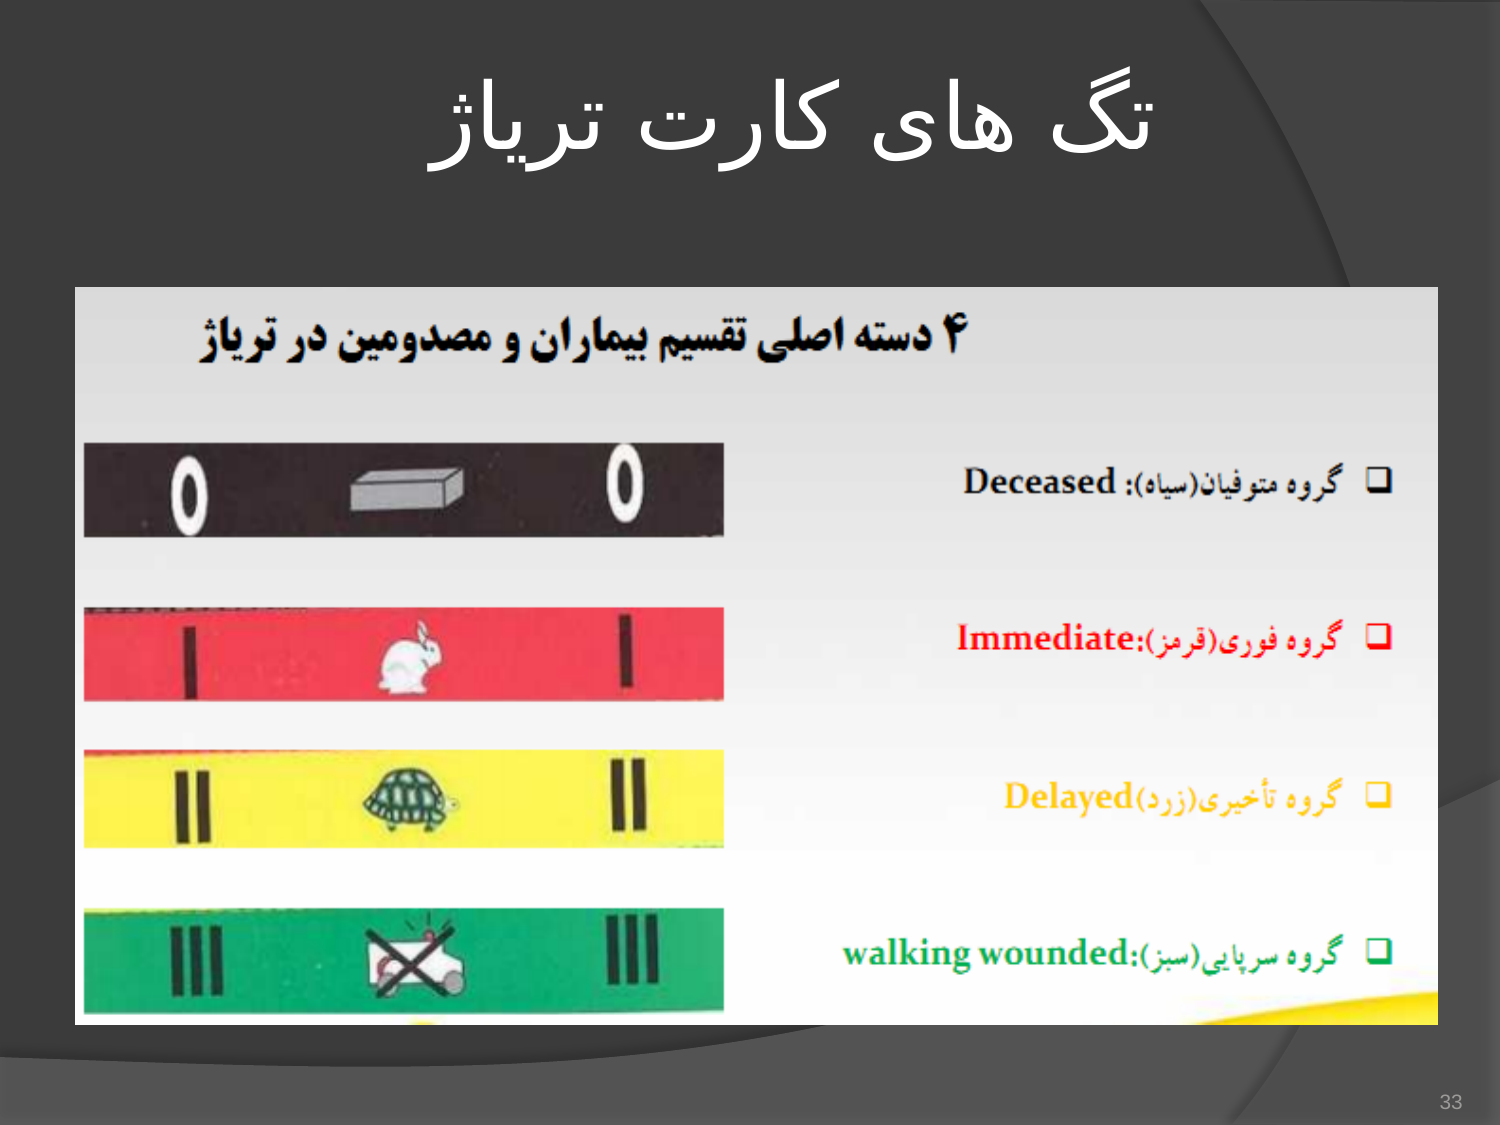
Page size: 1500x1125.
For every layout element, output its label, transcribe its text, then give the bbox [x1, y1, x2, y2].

title تگ های کارت تریاژ [174, 50, 1413, 176]
slide_number 33 [1337, 1053, 1463, 1114]
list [74, 287, 1438, 1026]
